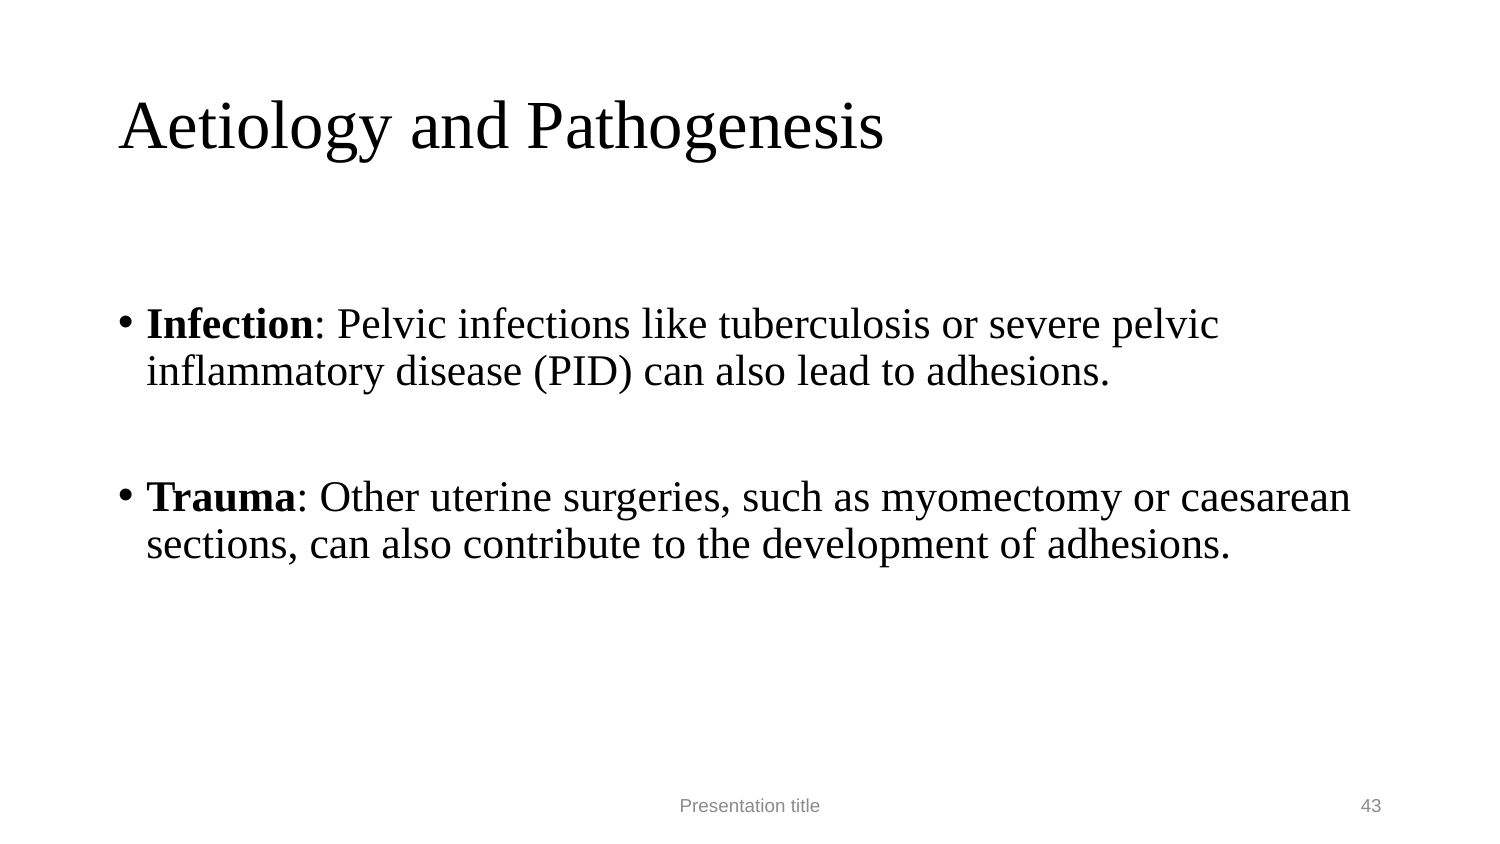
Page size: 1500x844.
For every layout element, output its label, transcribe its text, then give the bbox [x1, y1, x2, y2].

list Infection: Pelvic infections like tuberculosis or severe pelvic inflammatory disease (PID) can also lead to adhesions. Trauma: Other uterine surgeries, such as myomectomy or caesarean sections, can also contribute to the development of adhesions. [103, 224, 1397, 760]
slide_number 43 [1059, 782, 1397, 827]
title Aetiology and Pathogenesis [103, 44, 1397, 208]
footer Presentation title [496, 782, 1004, 827]
